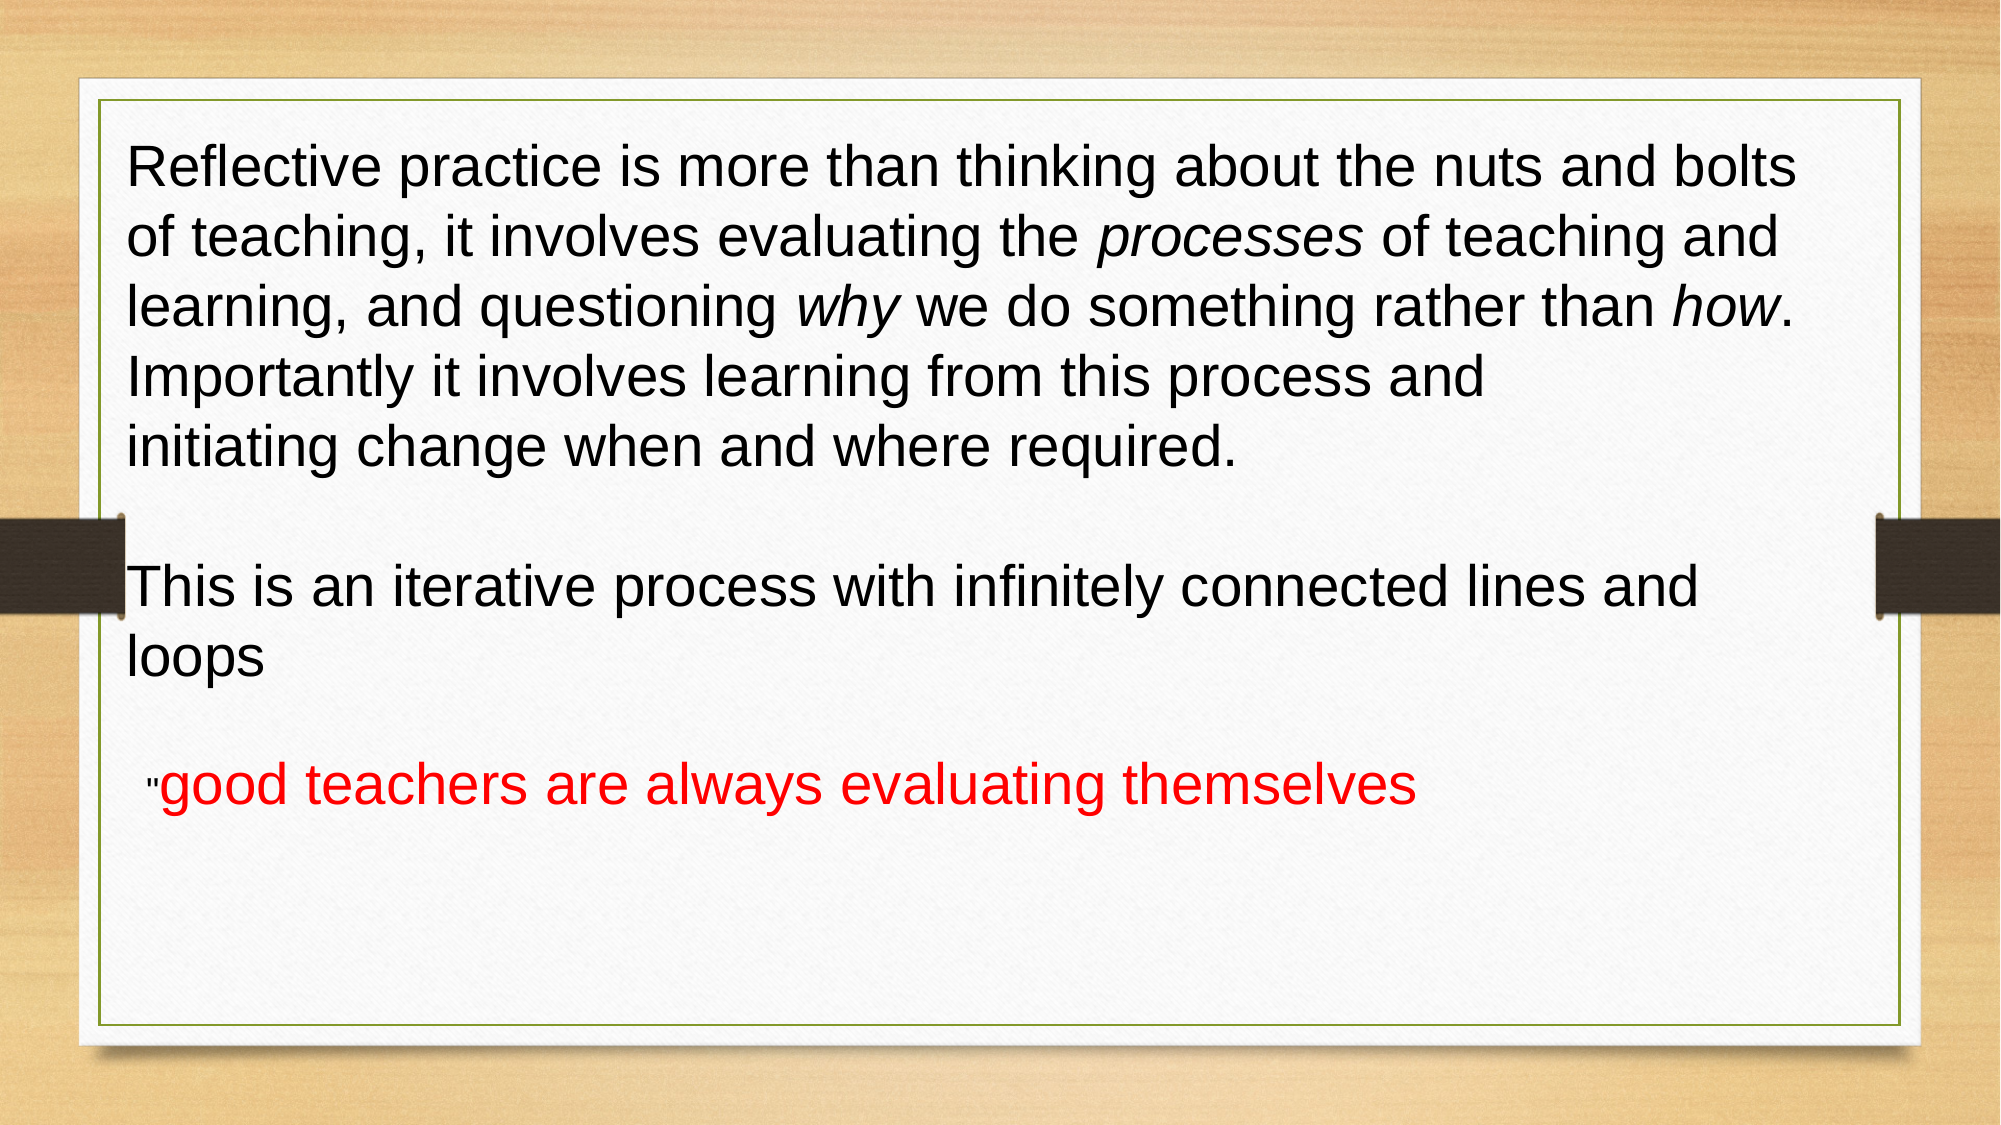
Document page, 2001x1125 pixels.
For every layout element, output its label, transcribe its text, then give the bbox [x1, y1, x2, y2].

text_box "good teachers are always evaluating themselves [131, 738, 1746, 824]
picture [0, 0, 2001, 1125]
text_box Reflective practice is more than thinking about the nuts and bolts of teaching, it involves evaluating the processes of teaching and learning, and questioning why we do something rather than how. Importantly it involves learning from this process and initiating change when and where required. This is an iterative process with infinitely connected lines and loops [111, 121, 1871, 696]
